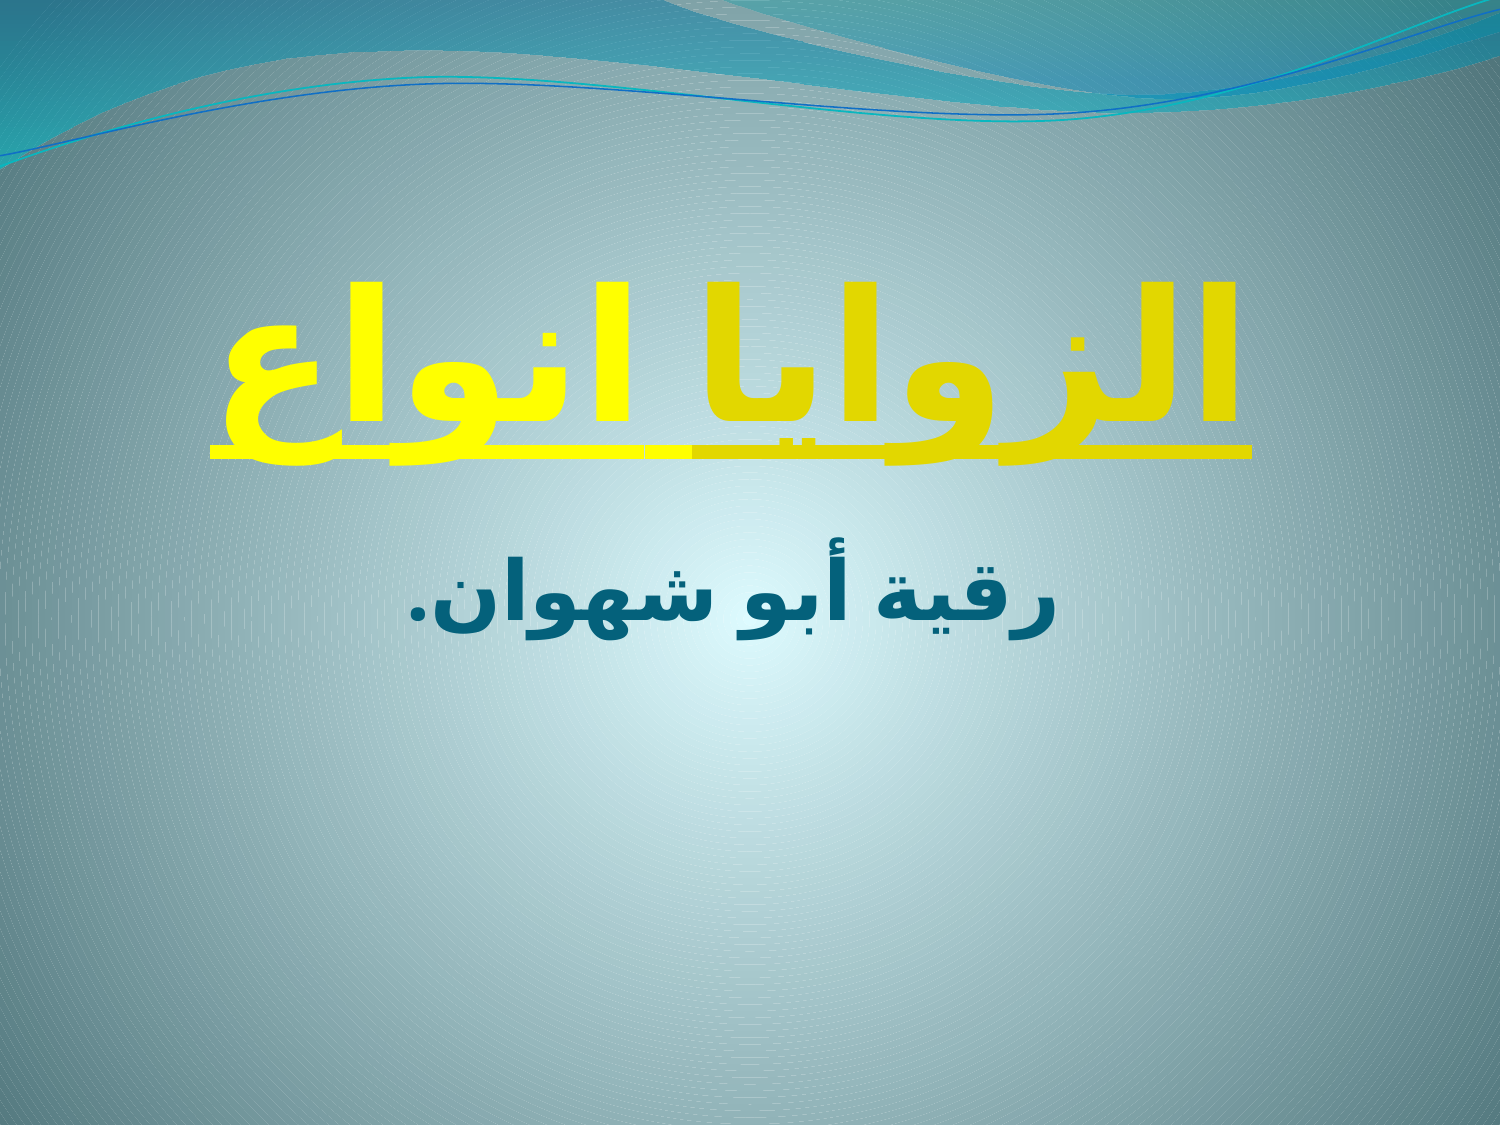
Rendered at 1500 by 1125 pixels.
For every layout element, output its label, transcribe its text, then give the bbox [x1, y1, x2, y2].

subtitle رقية أبو شهوان. [87, 529, 1376, 818]
title انواع الزوايا [88, 397, 1377, 698]
